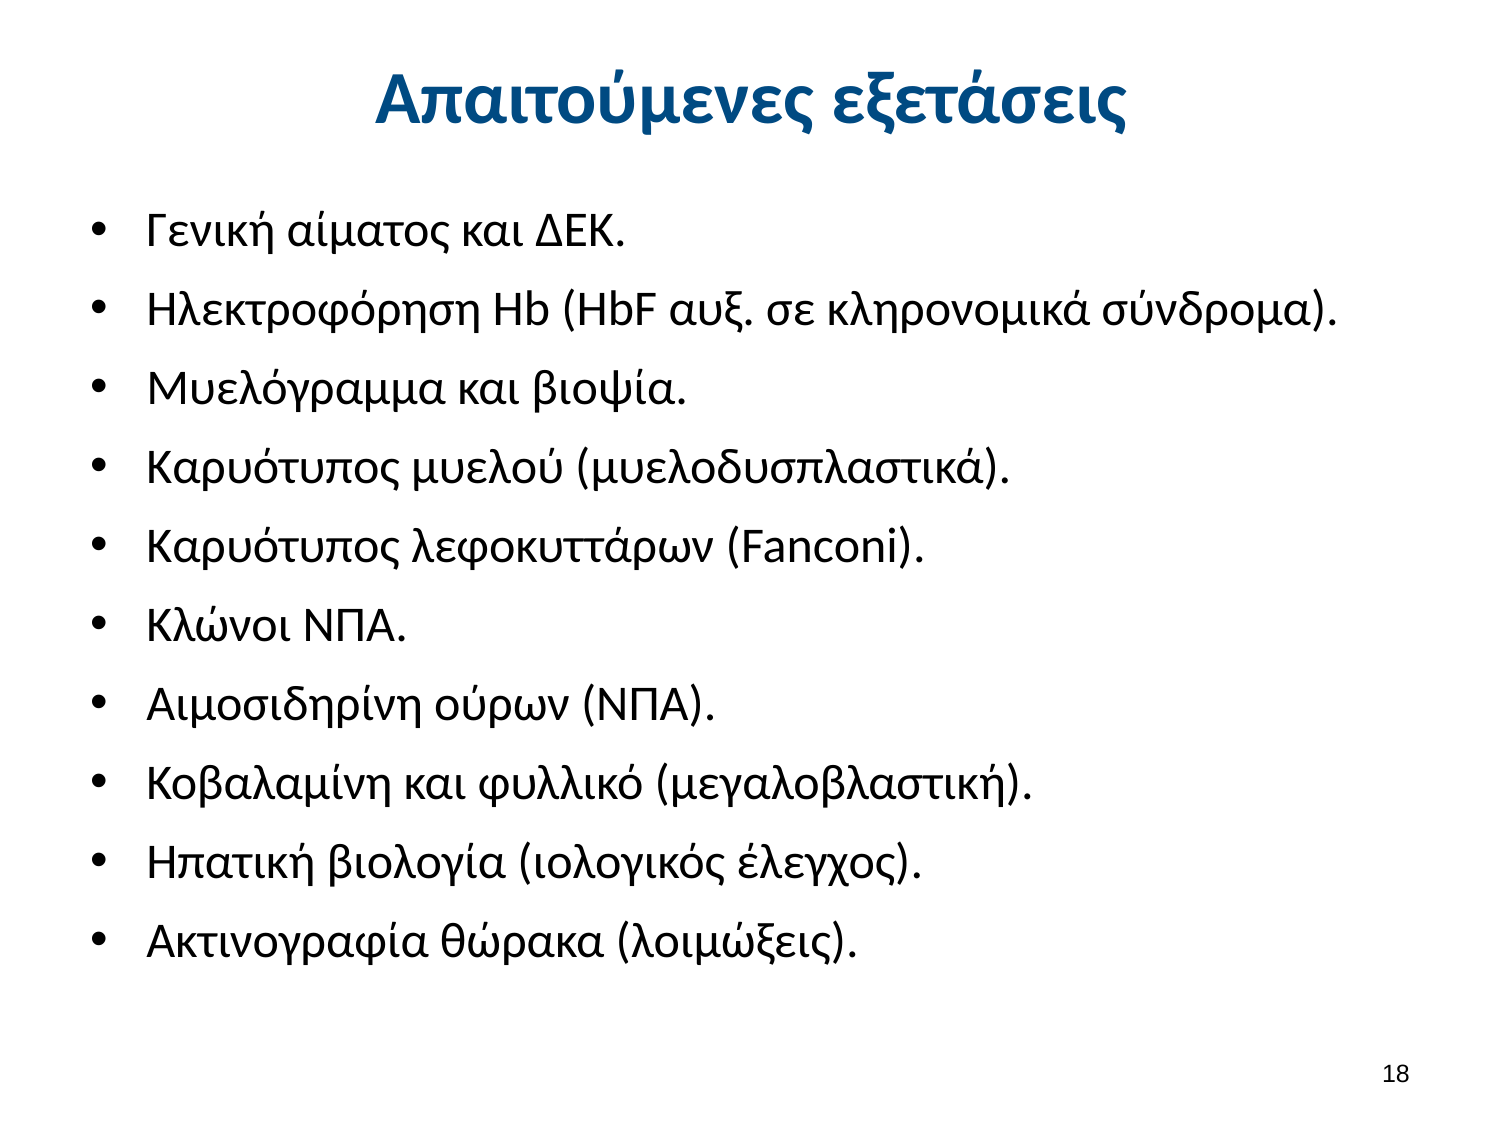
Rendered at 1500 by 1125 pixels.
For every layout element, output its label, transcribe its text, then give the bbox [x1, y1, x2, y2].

title Απαιτούμενες εξετάσεις [76, 19, 1427, 169]
list Γενική αίματος και ΔΕΚ. Ηλεκτροφόρηση Hb (HbF αυξ. σε κληρονομικά σύνδρομα). Μυελόγραμμα και βιοψία. Καρυότυπος μυελού (μυελοδυσπλαστικά). Καρυότυπος λεφοκυττάρων (Fanconi). Κλώνοι ΝΠΑ. Αιμοσιδηρίνη ούρων (ΝΠΑ). Κοβαλαμίνη και φυλλικό (μεγαλοβλαστική). Ηπατική βιολογία (ιολογικός έλεγχος). Ακτινογραφία θώρακα (λοιμώξεις). [75, 196, 1425, 1024]
slide_number 17 [1074, 1042, 1425, 1103]
